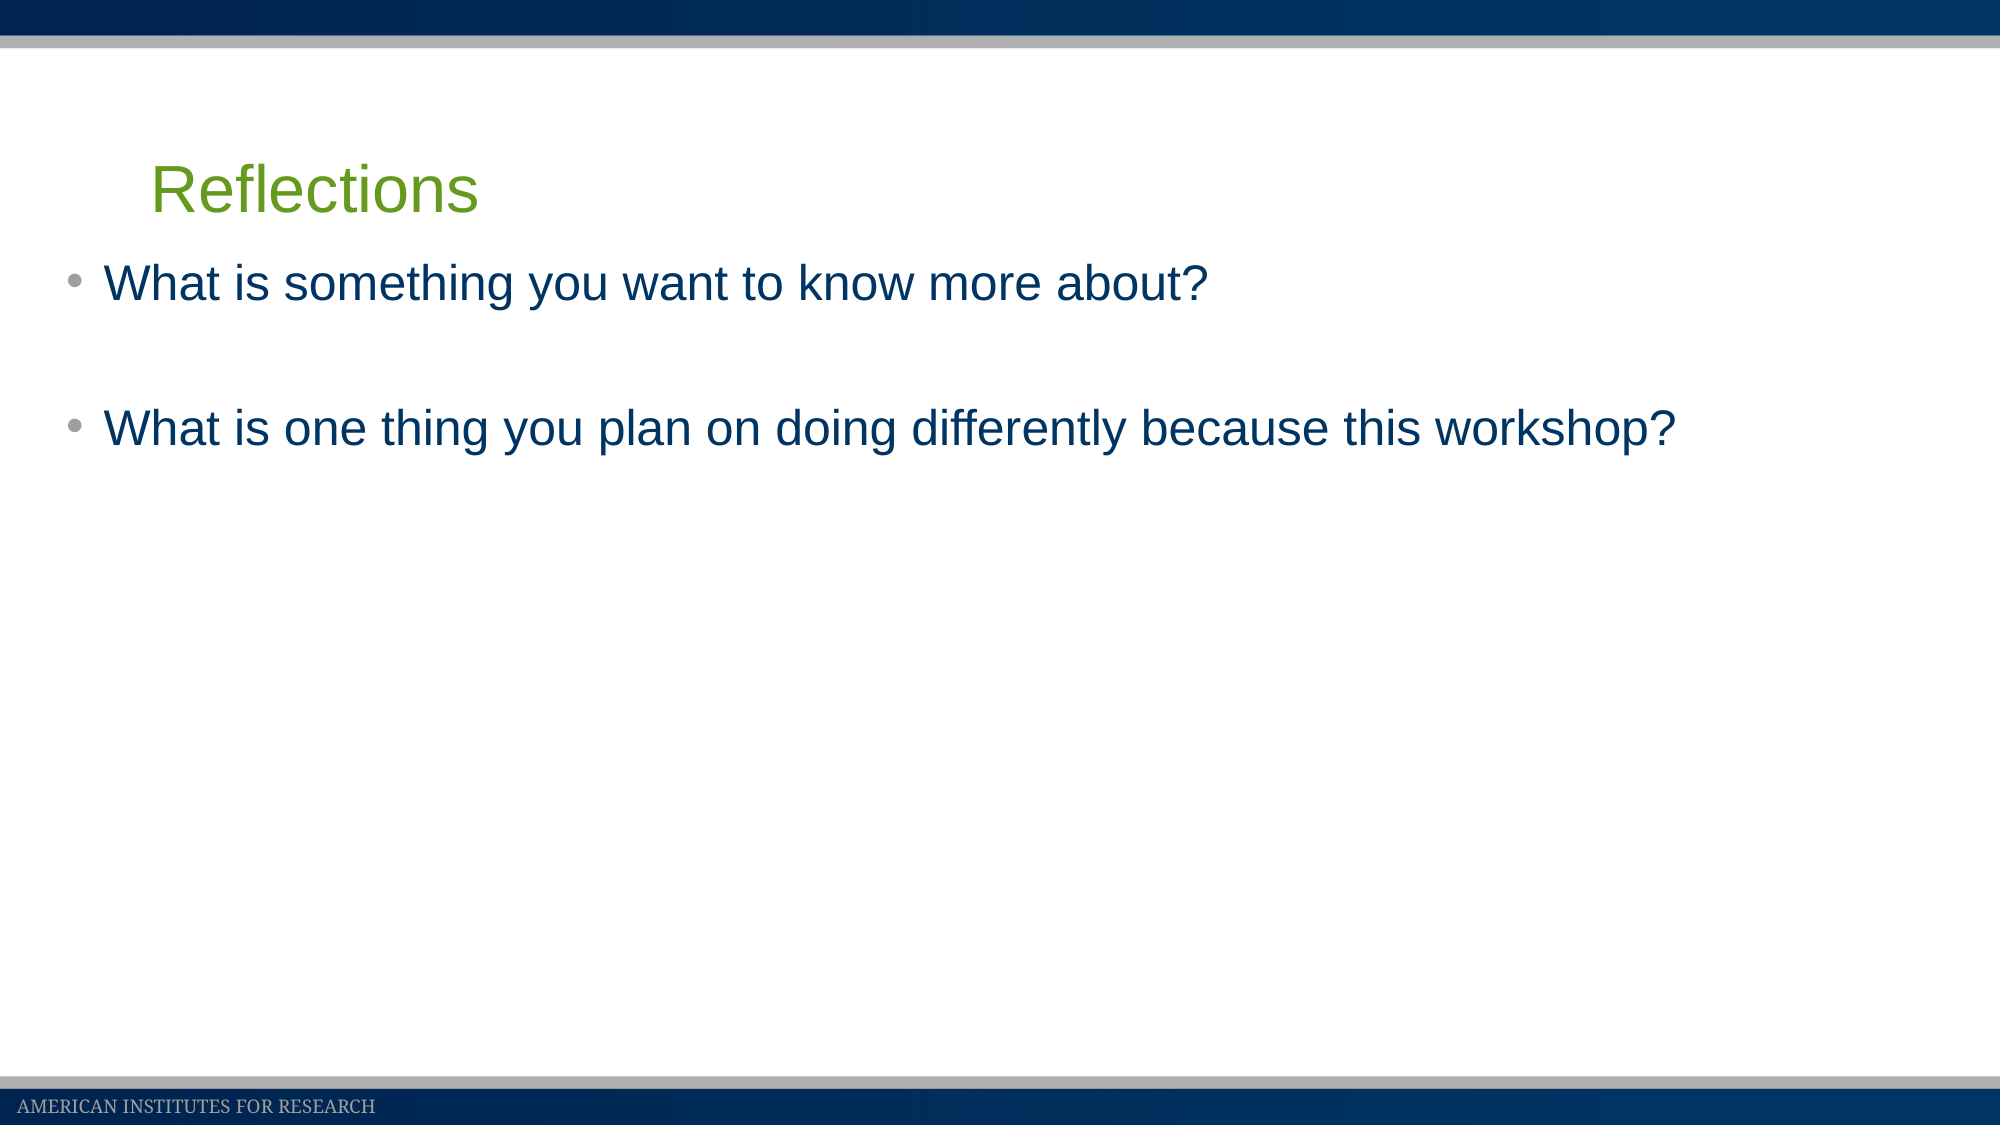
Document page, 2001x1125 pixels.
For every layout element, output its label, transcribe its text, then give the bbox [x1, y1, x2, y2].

picture [0, 0, 2000, 1125]
title Reflections [150, 144, 1950, 226]
list What is something you want to know more about? What is one thing you plan on doing differently because this workshop? [65, 250, 1927, 1001]
